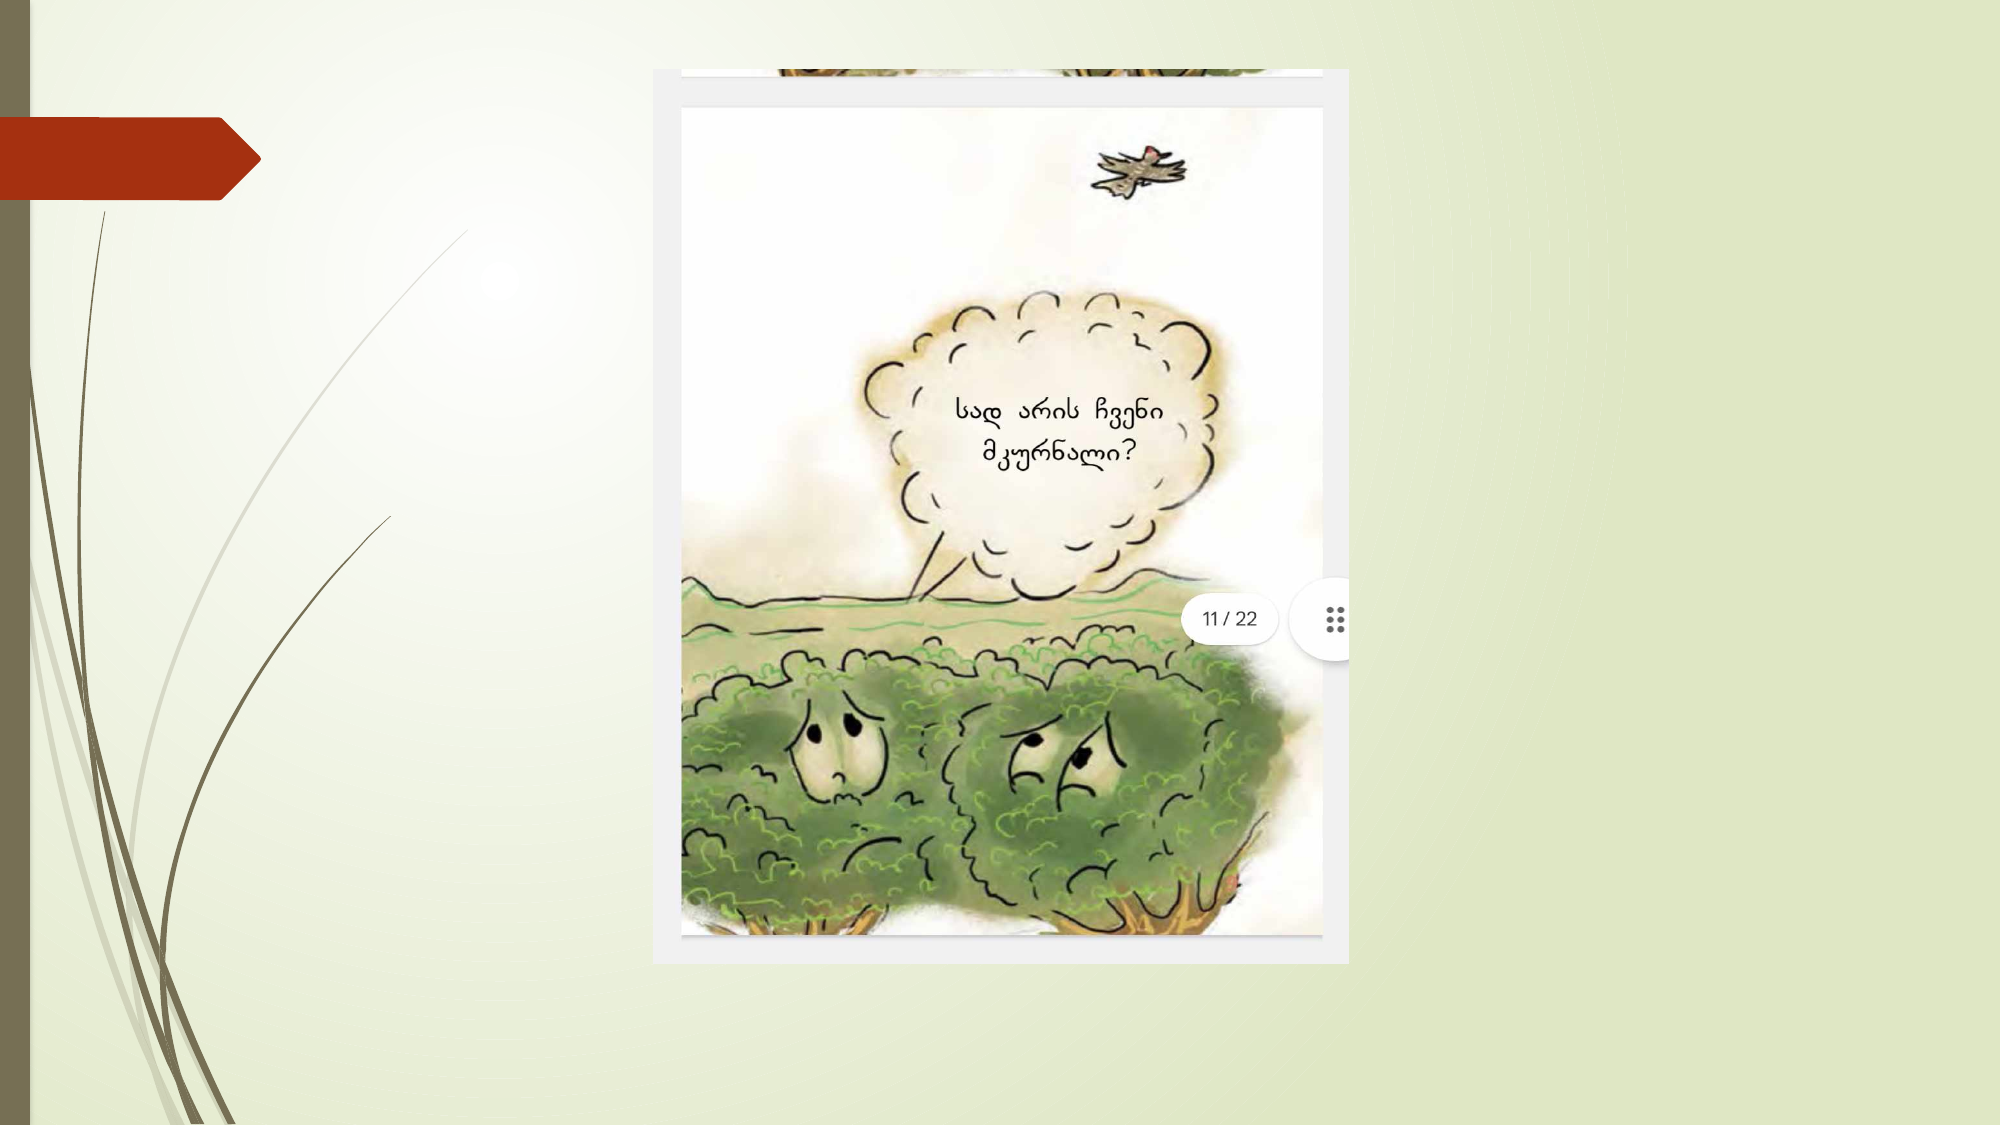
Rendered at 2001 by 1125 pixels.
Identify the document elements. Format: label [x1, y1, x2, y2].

list [653, 69, 1349, 964]
